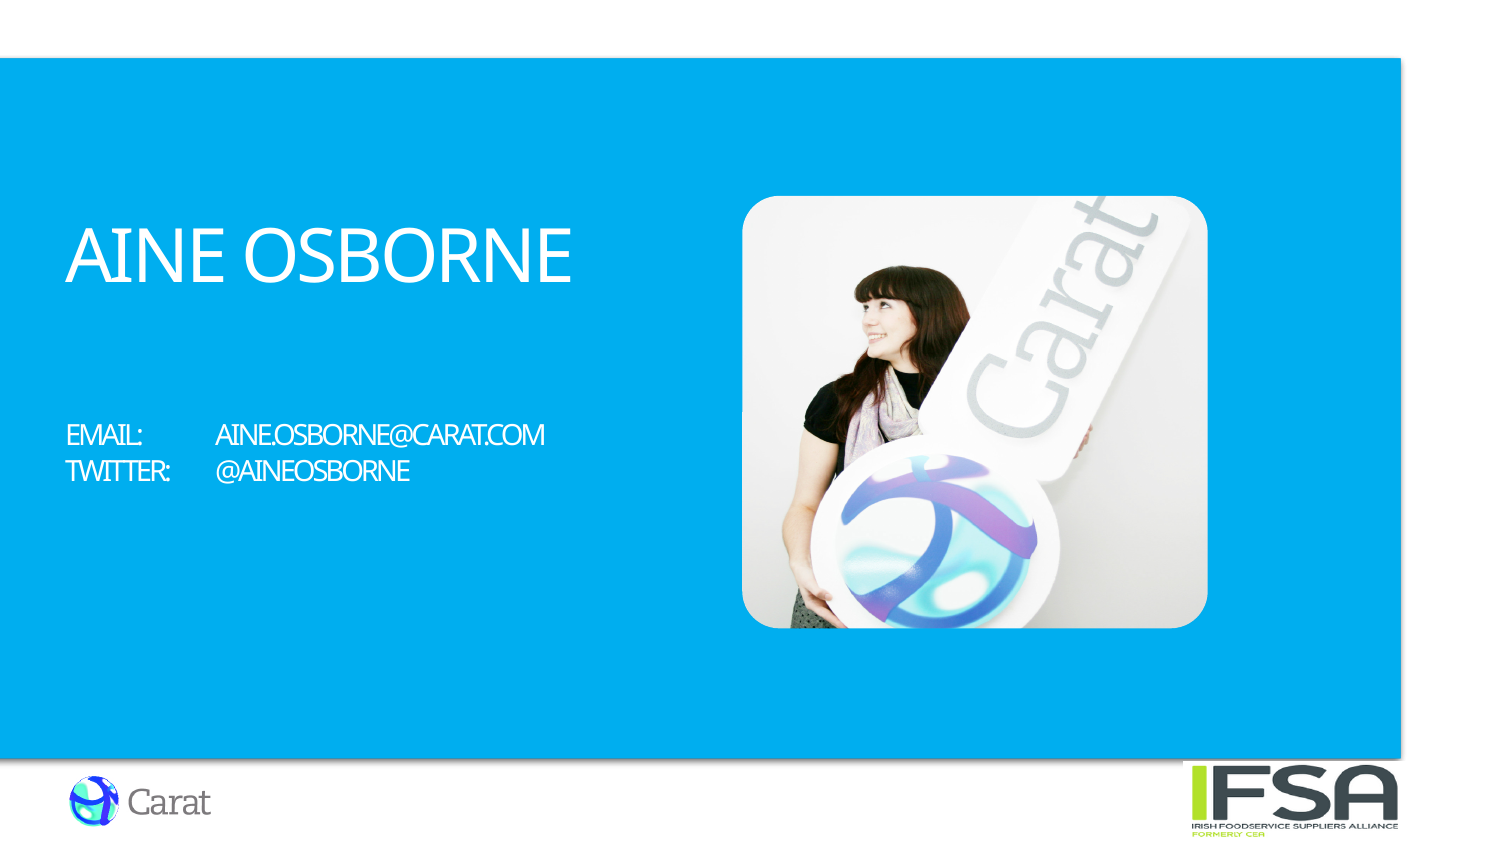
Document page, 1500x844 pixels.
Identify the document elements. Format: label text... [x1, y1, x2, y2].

picture [67, 773, 211, 829]
picture [743, 196, 1207, 628]
title AINE OSBORNE Email: AINE.OSBORNE@carat.com Twitter: @aineosborne [50, 77, 1325, 737]
picture [1183, 761, 1412, 839]
